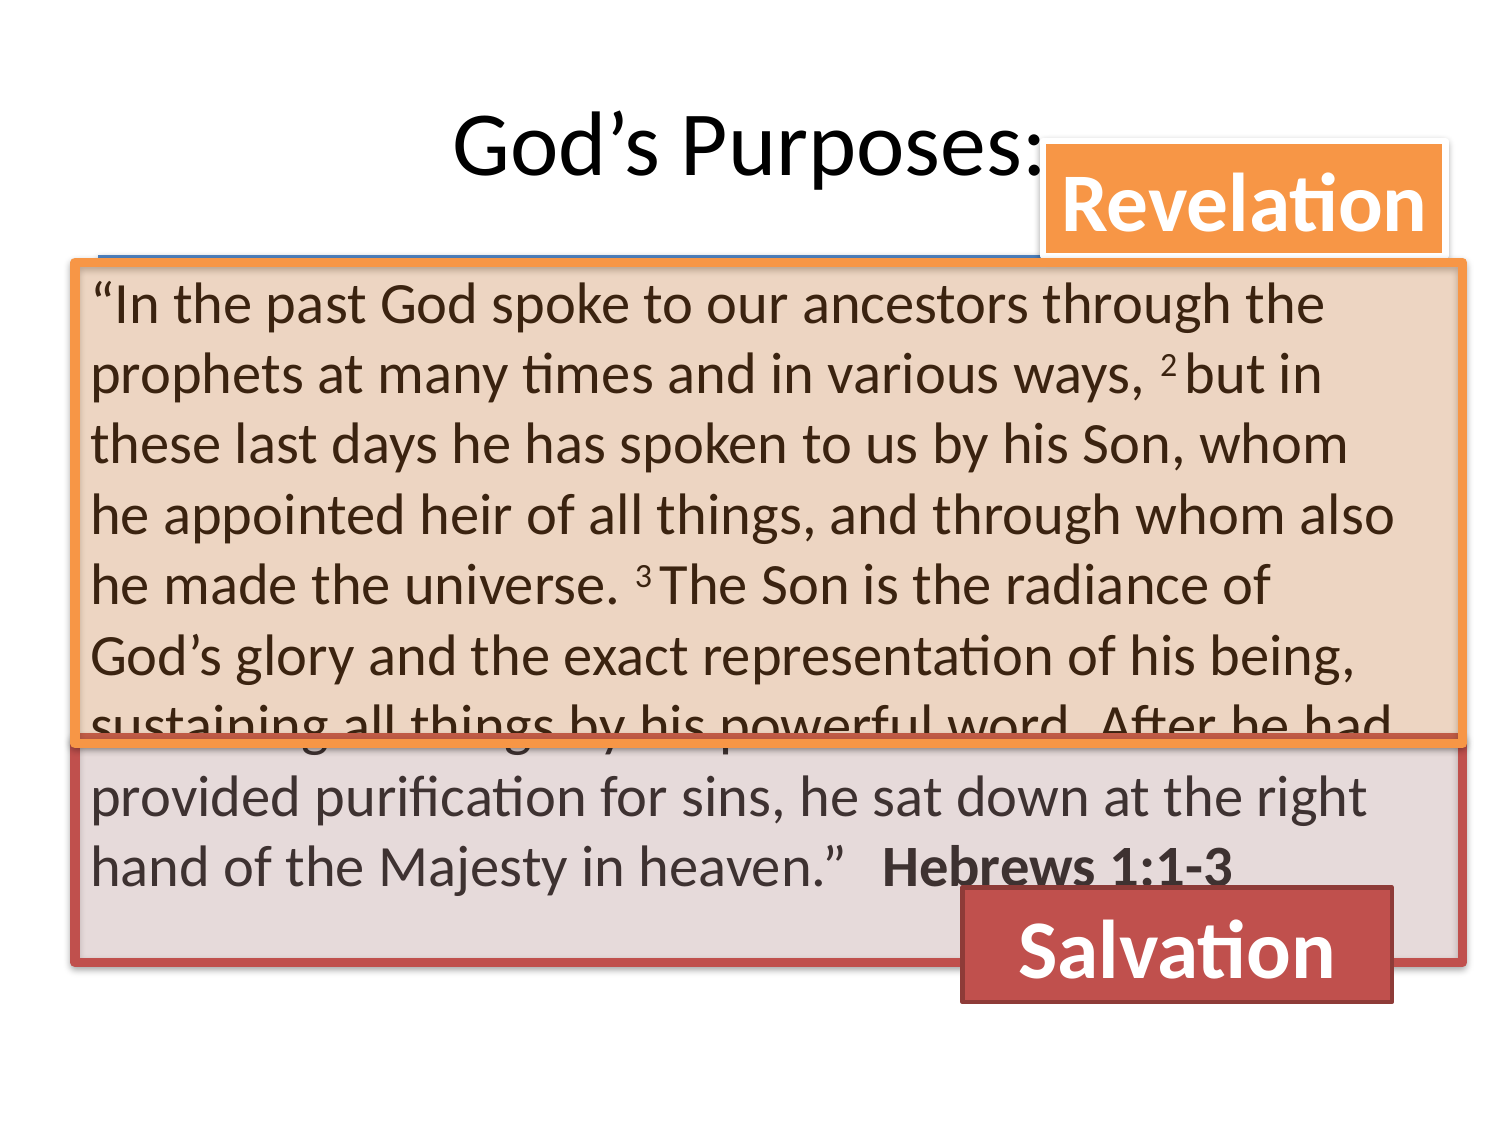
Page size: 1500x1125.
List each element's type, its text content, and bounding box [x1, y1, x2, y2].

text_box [74, 140, 1463, 744]
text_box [74, 750, 1463, 1004]
title God’s Purposes: [75, 45, 1425, 139]
